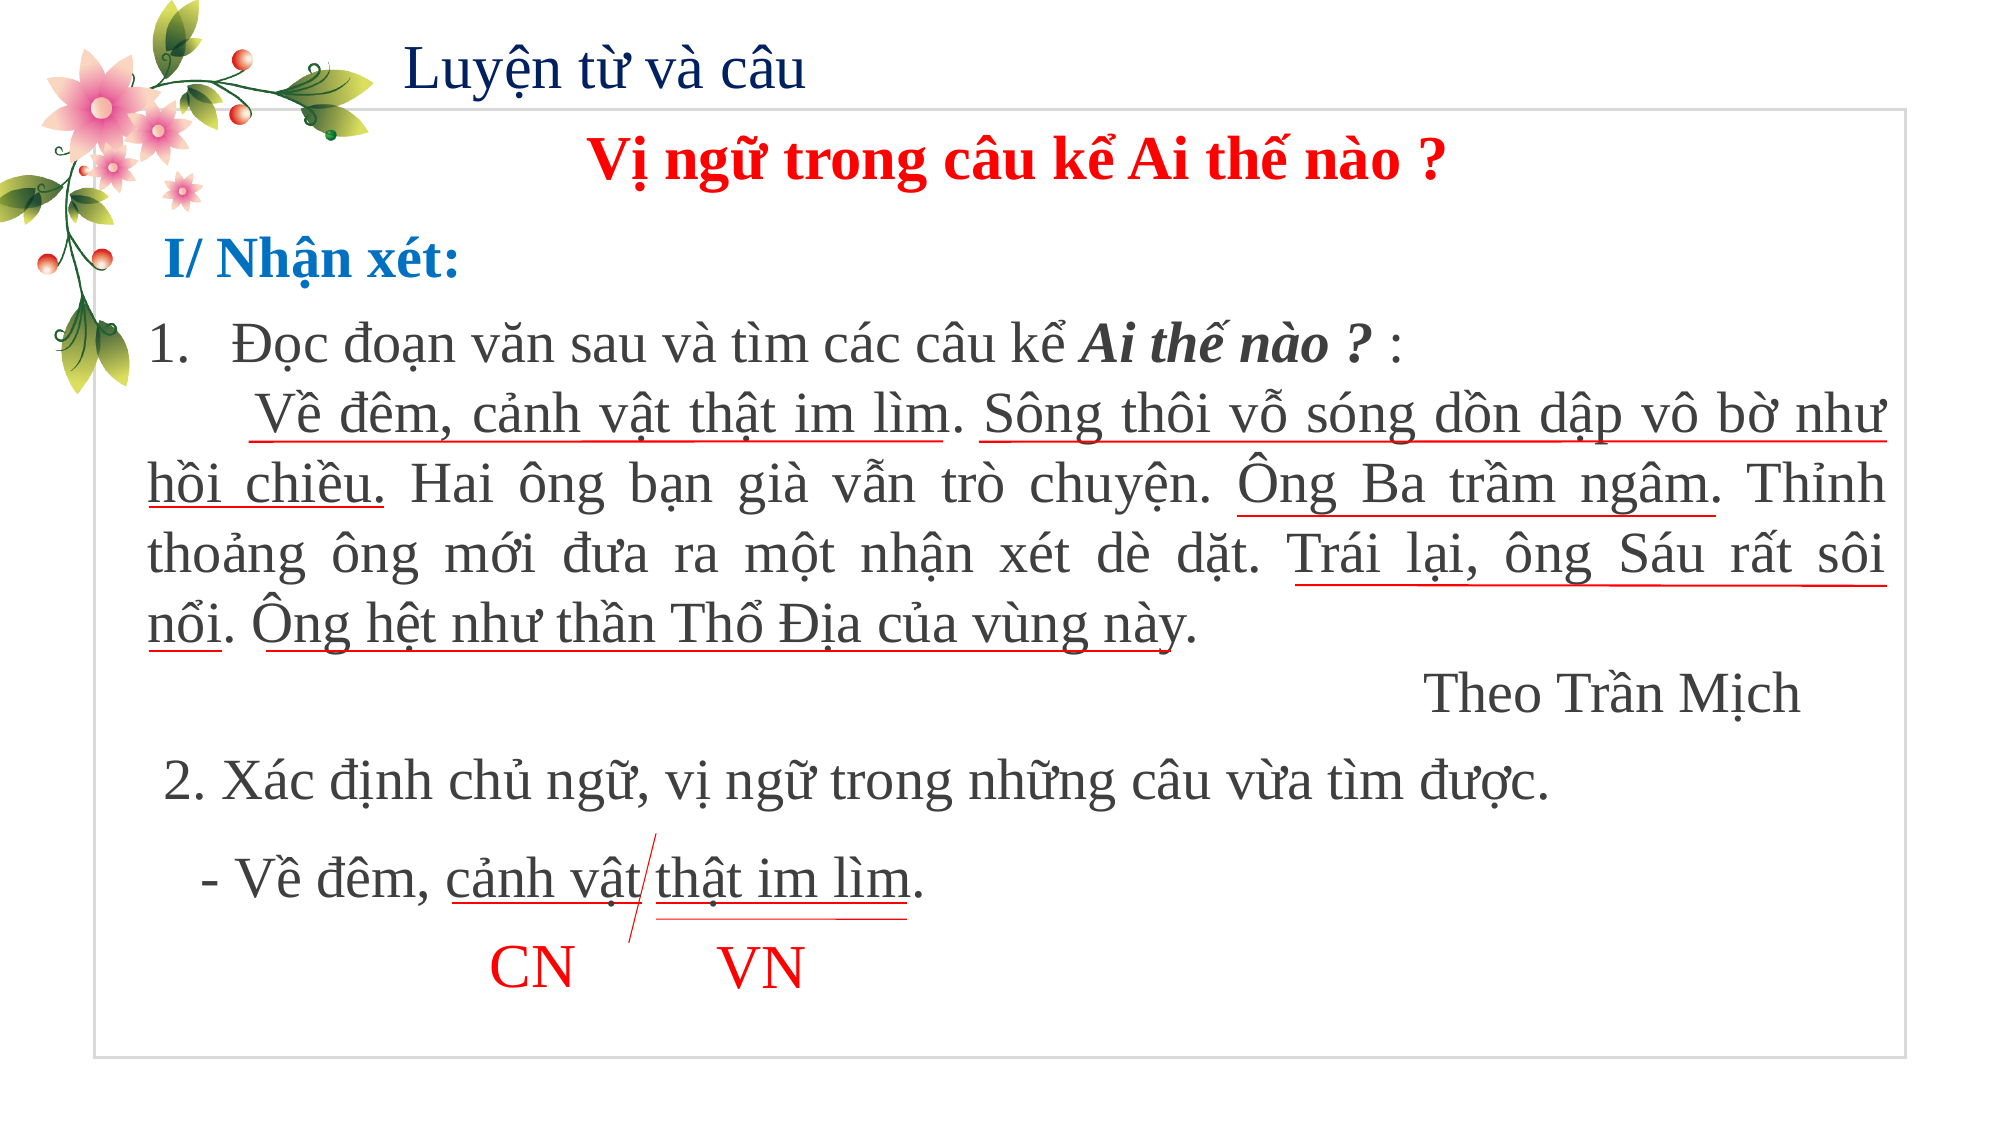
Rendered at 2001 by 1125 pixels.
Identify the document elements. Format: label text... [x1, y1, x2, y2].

picture [0, 109, 374, 394]
text_box CN [474, 917, 606, 1007]
text_box Vị ngữ trong câu kể Ai thế nào ? [386, 109, 1649, 200]
picture [0, 0, 374, 18]
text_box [628, 833, 657, 943]
text_box I/ Nhận xét: [148, 211, 1887, 297]
text_box VN [701, 920, 834, 1008]
text_box Đọc đoạn văn sau và tìm các câu kể Ai thế nào ? : Về đêm, cảnh vật thật im lìm. Sông thôi vỗ sóng dồn dập vô bờ như hồi chiều. Hai ông bạn già vẫn trò chuyện. Ông Ba trầm ngâm. Thỉnh thoảng ông mới đưa ra một nhận xét dè dặt. Trái lại, ông Sáu rất sôi nổi. Ông hệt như thần Thổ Địa của vùng này. Theo Trần Mịch [132, 297, 1902, 732]
text_box - Về đêm, cảnh vật thật im lìm. [185, 831, 1263, 917]
text_box Luyện từ và câu [0, 18, 1237, 109]
text_box 2. Xác định chủ ngữ, vị ngữ trong những câu vừa tìm được. [148, 733, 1887, 819]
